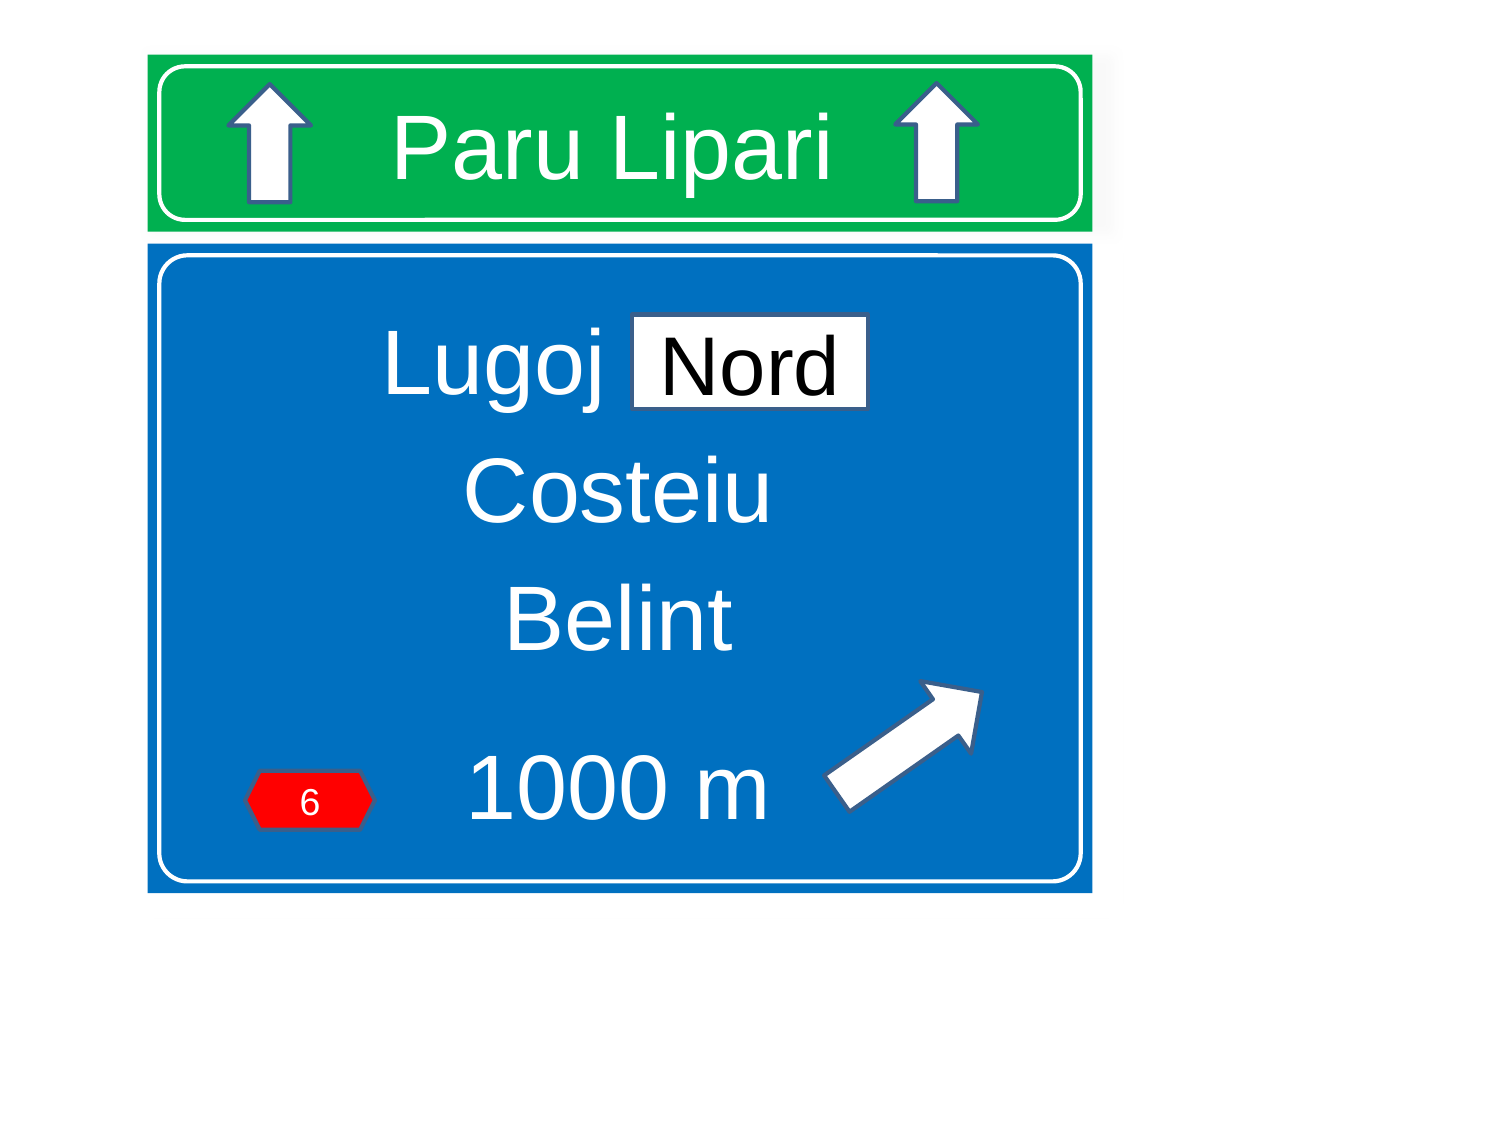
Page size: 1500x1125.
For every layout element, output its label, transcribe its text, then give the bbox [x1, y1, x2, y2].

text_box [157, 64, 1083, 222]
subtitle Lugoj Nord Costeiu Belint 1000 m [147, 243, 1093, 894]
text_box [157, 253, 1083, 884]
title Paru Lipari [147, 54, 1093, 232]
